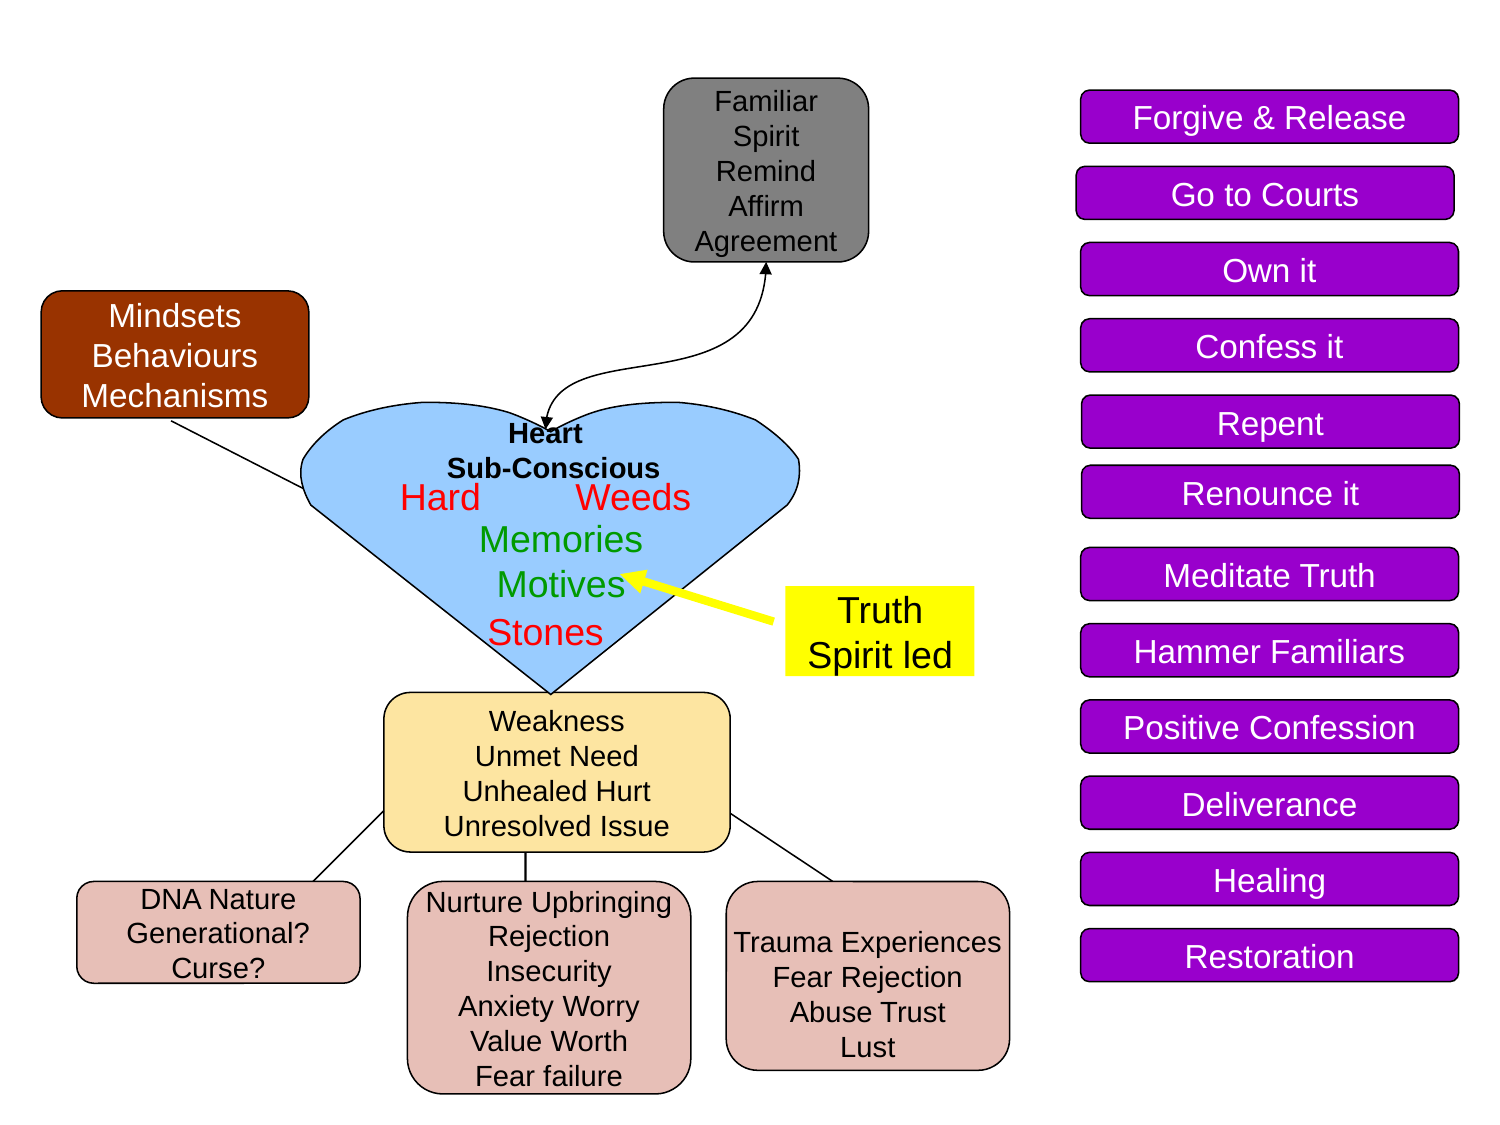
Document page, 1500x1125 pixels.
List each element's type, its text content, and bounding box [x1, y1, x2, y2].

text_box [620, 571, 774, 622]
text_box Confess it [1080, 318, 1459, 372]
text_box Deliverance [1080, 776, 1459, 830]
text_box Positive Confession [1080, 699, 1459, 754]
text_box [543, 689, 558, 695]
text_box Weakness Unmet Need Unhealed Hurt Unresolved Issue [383, 692, 731, 853]
text_box [700, 416, 800, 575]
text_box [571, 235, 740, 457]
text_box Heart Sub-Conscious [391, 414, 700, 473]
text_box Own it [1080, 242, 1459, 296]
text_box Hammer Familiars [1080, 623, 1459, 677]
text_box Mindsets Behaviours Mechanisms [41, 290, 309, 418]
text_box Forgive & Release [1080, 90, 1459, 144]
text_box Healing [1080, 852, 1459, 906]
text_box Memories Motives [466, 515, 656, 606]
text_box Restoration [1080, 928, 1459, 982]
text_box Go to Courts [1076, 166, 1455, 220]
text_box Meditate Truth [1080, 547, 1459, 601]
text_box Trauma Experiences Fear Rejection Abuse Trust Lust [726, 881, 1010, 1071]
text_box DNA Nature Generational? Curse? [76, 881, 361, 984]
text_box Renounce it [1081, 465, 1460, 519]
text_box [300, 402, 513, 569]
text_box Truth Spirit led [785, 586, 975, 677]
text_box Hard Weeds Stones [391, 473, 700, 689]
text_box Repent [1081, 395, 1460, 449]
text_box Familiar Spirit Remind Affirm Agreement [663, 78, 869, 262]
text_box Nurture Upbringing Rejection Insecurity Anxiety Worry Value Worth Fear failure [407, 881, 691, 1094]
